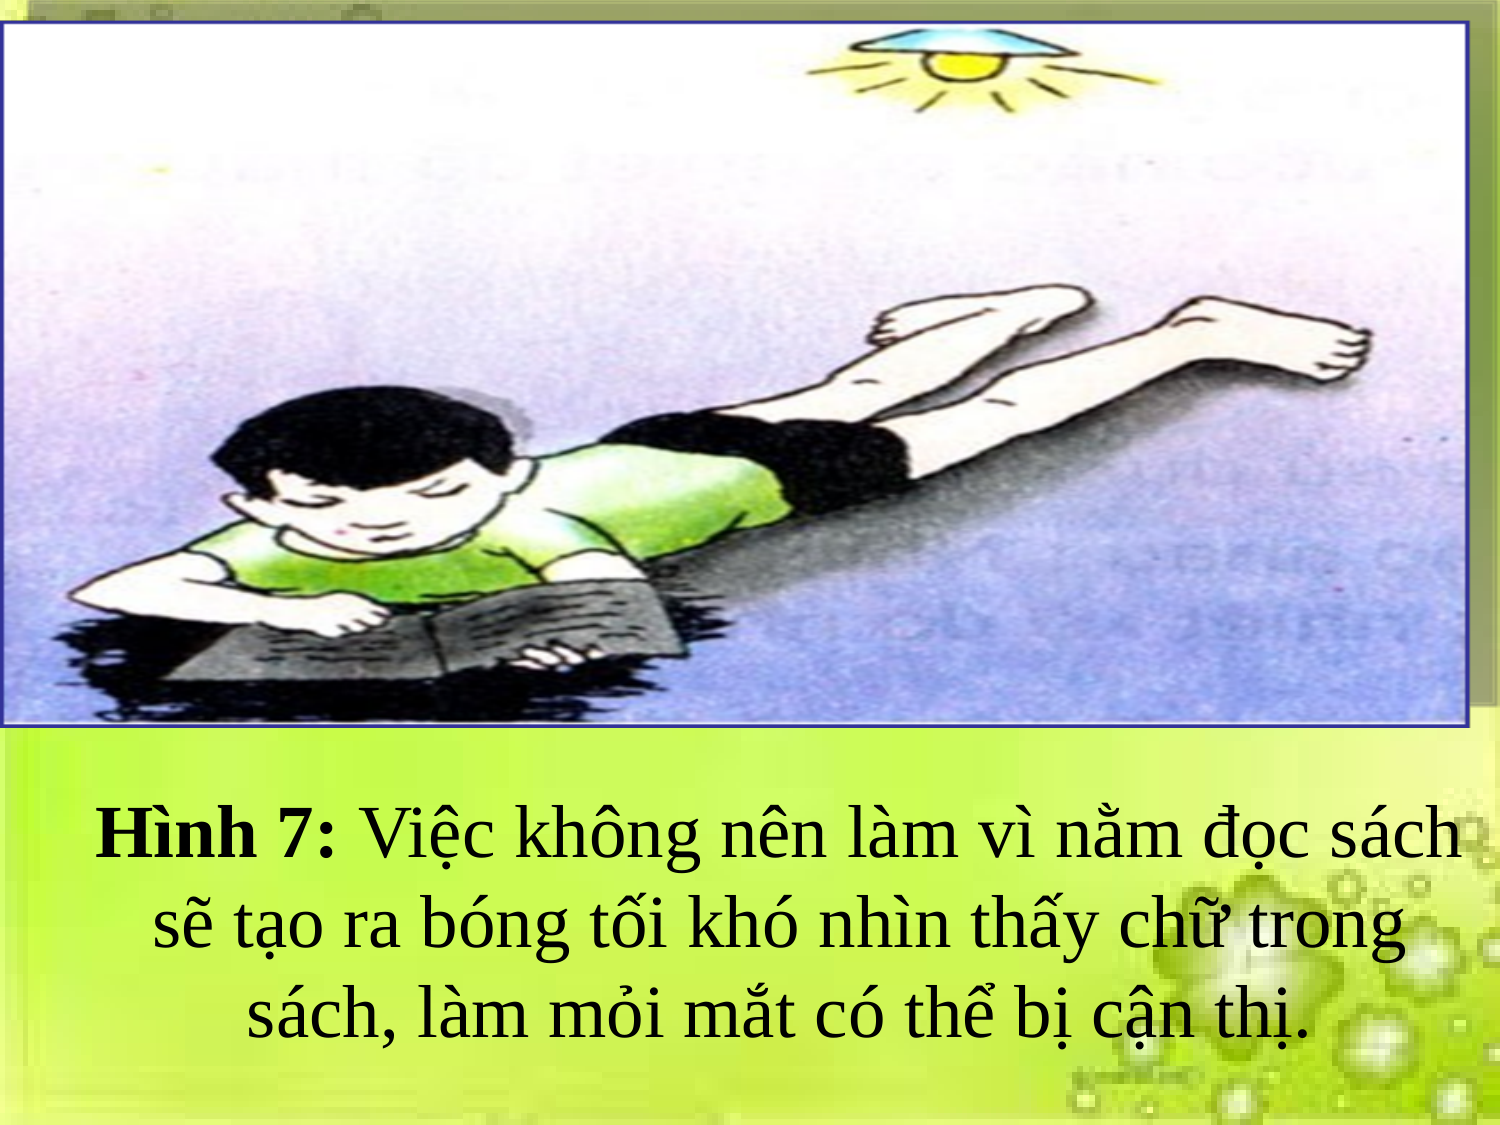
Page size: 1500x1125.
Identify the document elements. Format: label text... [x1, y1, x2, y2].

list Hình 7: Việc không nên làm vì nằm đọc sách sẽ tạo ra bóng tối khó nhìn thấy chữ trong sách, làm mỏi mắt có thể bị cận thị. [76, 775, 1483, 1059]
picture [0, 0, 1500, 1125]
